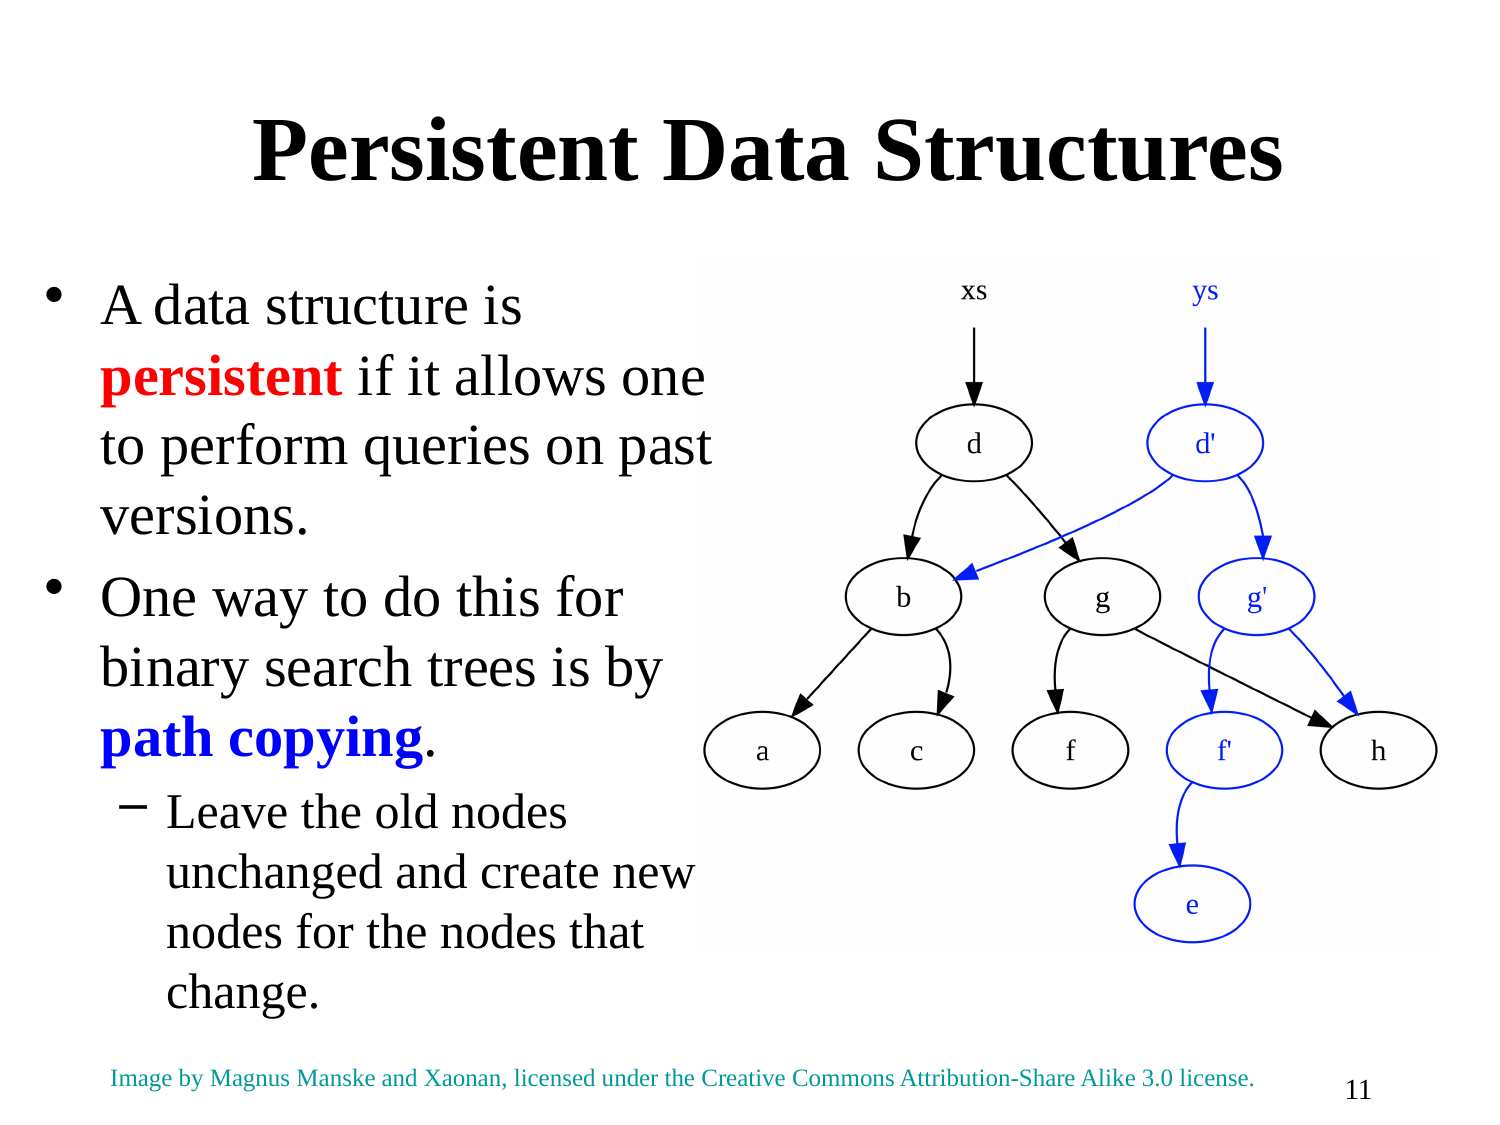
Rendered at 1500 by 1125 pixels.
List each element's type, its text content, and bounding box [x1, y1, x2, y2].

title Persistent Data Structures [237, 50, 1475, 238]
text_box Image by Magnus Manske and Xaonan, licensed under the Creative Commons Attribution-Share Alike 3.0 license. [95, 1054, 1271, 1100]
slide_number 11 [1264, 1062, 1388, 1101]
picture [699, 258, 1440, 950]
list A data structure is persistent if it allows one to perform queries on past versions. One way to do this for binary search trees is by path copying. Leave the old nodes unchanged and create new nodes for the nodes that change. [29, 259, 750, 1037]
